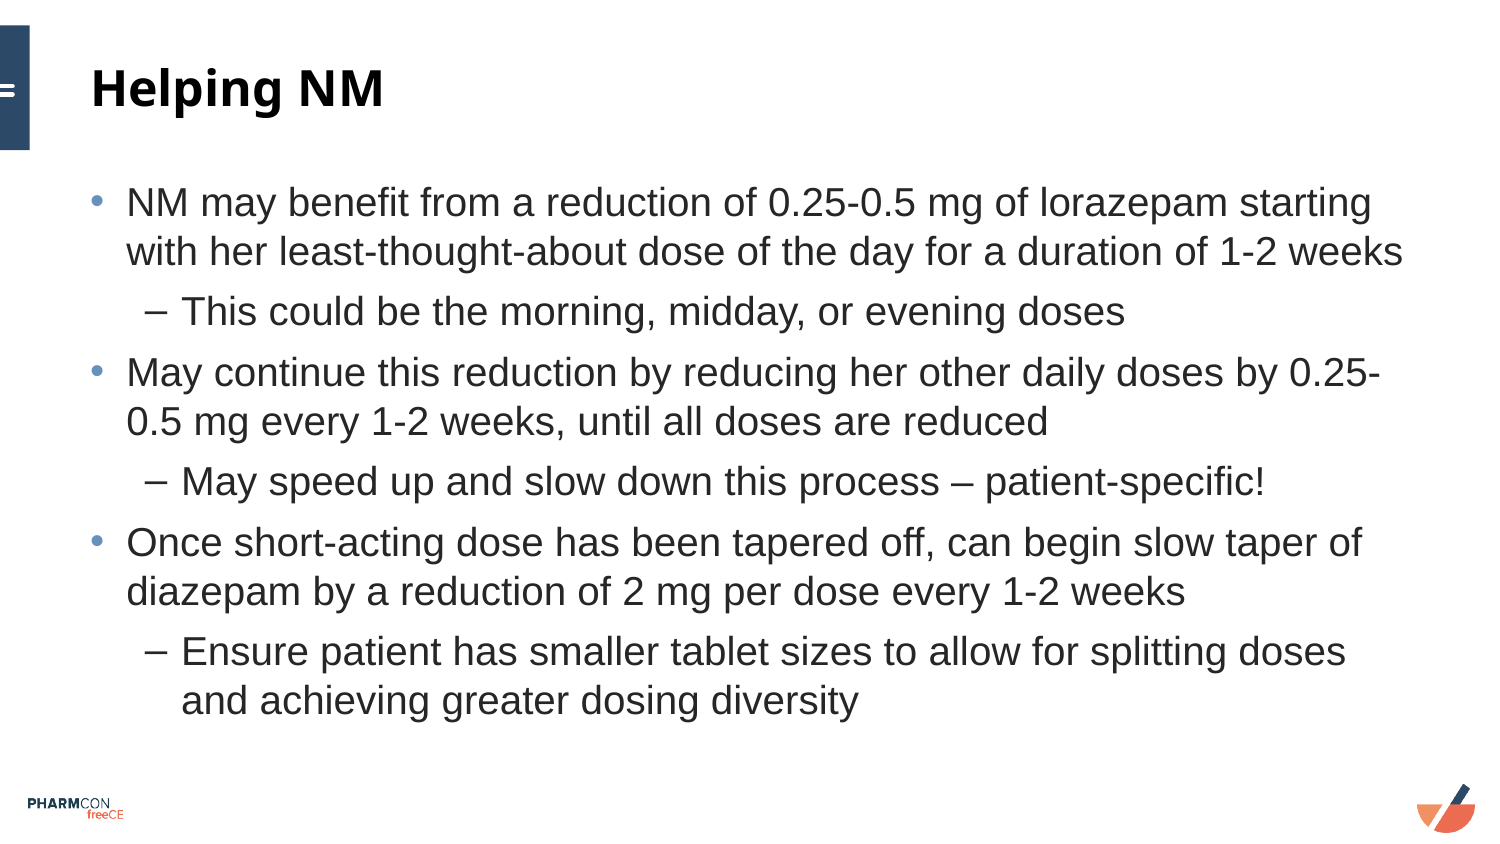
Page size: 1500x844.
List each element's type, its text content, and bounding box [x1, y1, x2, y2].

picture [28, 798, 123, 819]
picture [1417, 784, 1475, 833]
list NM may benefit from a reduction of 0.25-0.5 mg of lorazepam starting with her least-thought-about dose of the day for a duration of 1-2 weeks This could be the morning, midday, or evening doses May continue this reduction by reducing her other daily doses by 0.25-0.5 mg every 1-2 weeks, until all doses are reduced May speed up and slow down this process – patient-specific! Once short-acting dose has been tapered off, can begin slow taper of diazepam by a reduction of 2 mg per dose every 1-2 weeks Ensure patient has smaller tablet sizes to allow for splitting doses and achieving greater dosing diversity [75, 168, 1425, 781]
title Helping NM [75, 25, 1425, 147]
